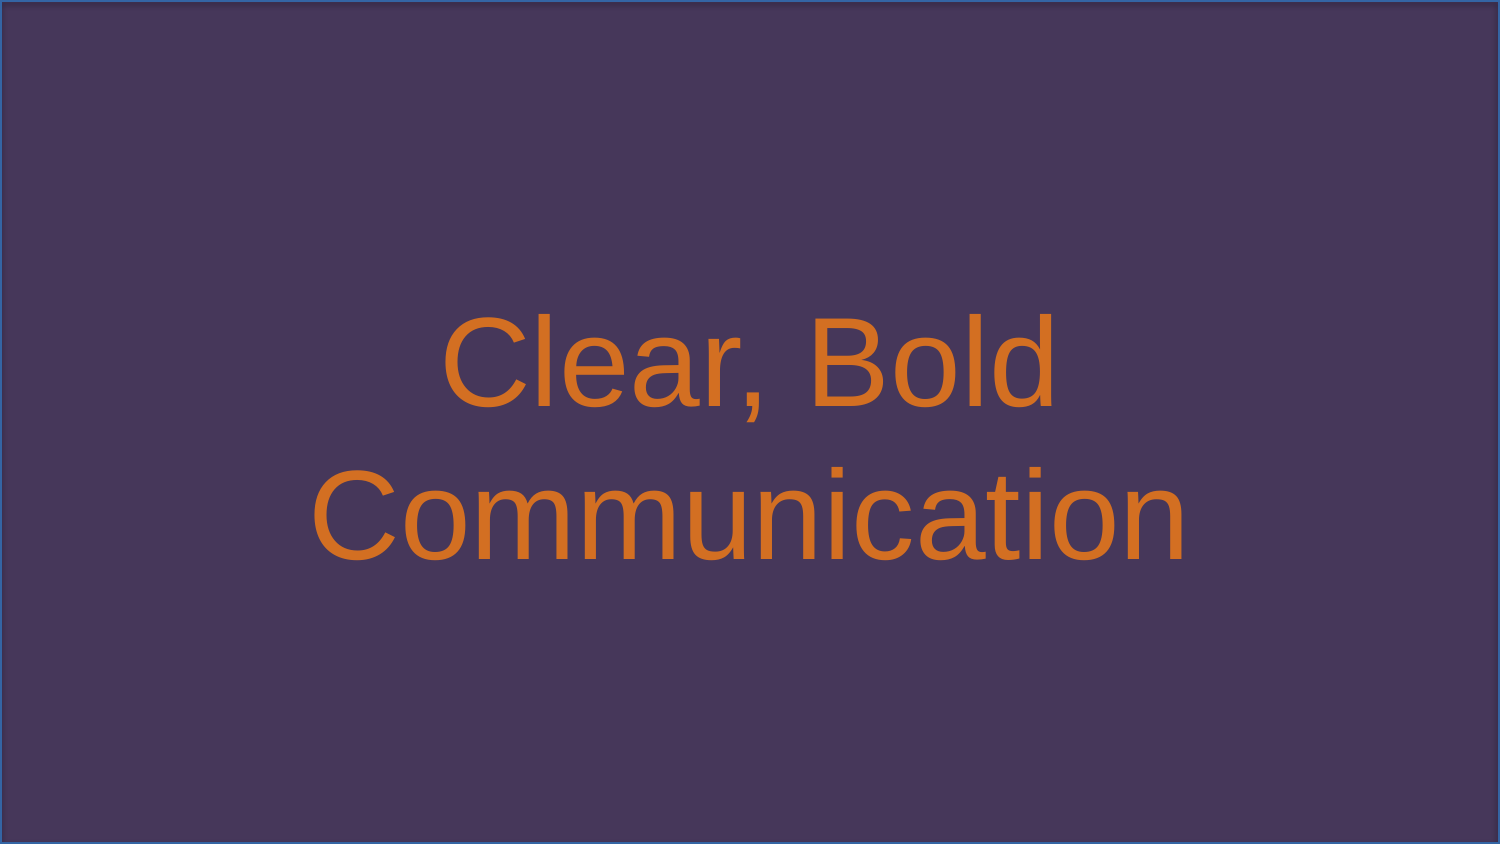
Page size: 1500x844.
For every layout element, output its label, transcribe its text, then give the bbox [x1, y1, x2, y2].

list Clear, Bold Communication [225, 272, 1275, 572]
